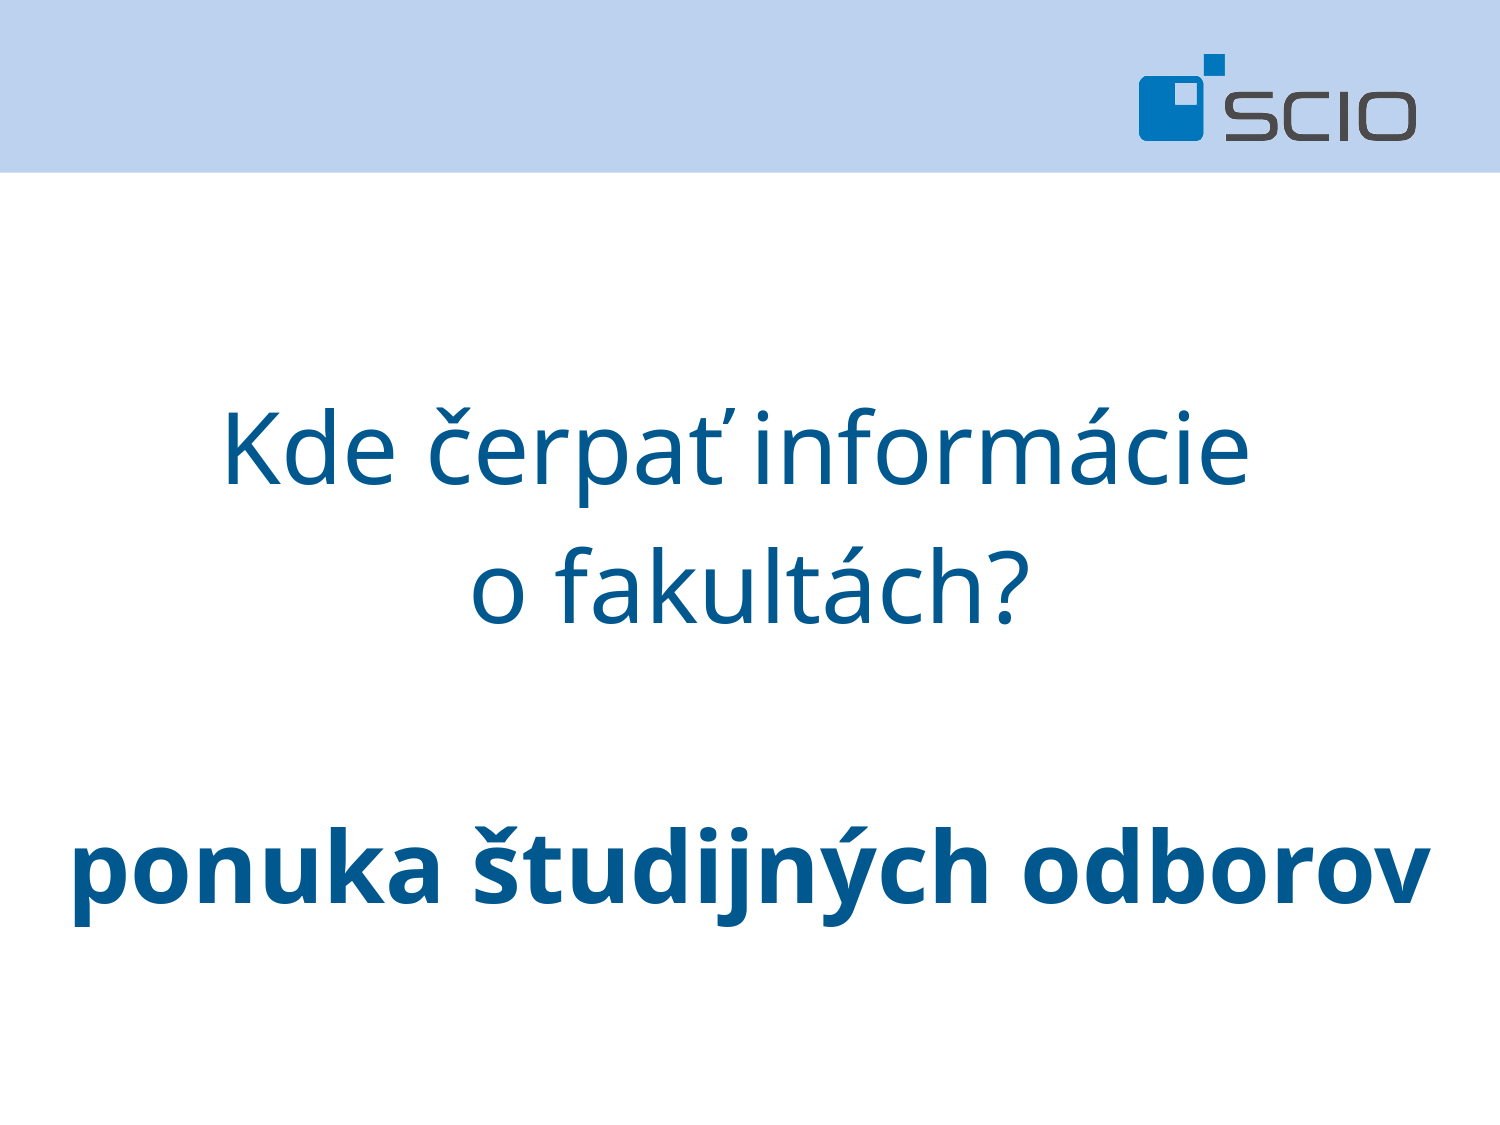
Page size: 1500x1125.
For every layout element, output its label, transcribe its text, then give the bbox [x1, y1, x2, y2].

list Kde čerpať informácie o fakultách? ponuka študijných odborov [40, 231, 1459, 1095]
picture [1139, 54, 1416, 141]
